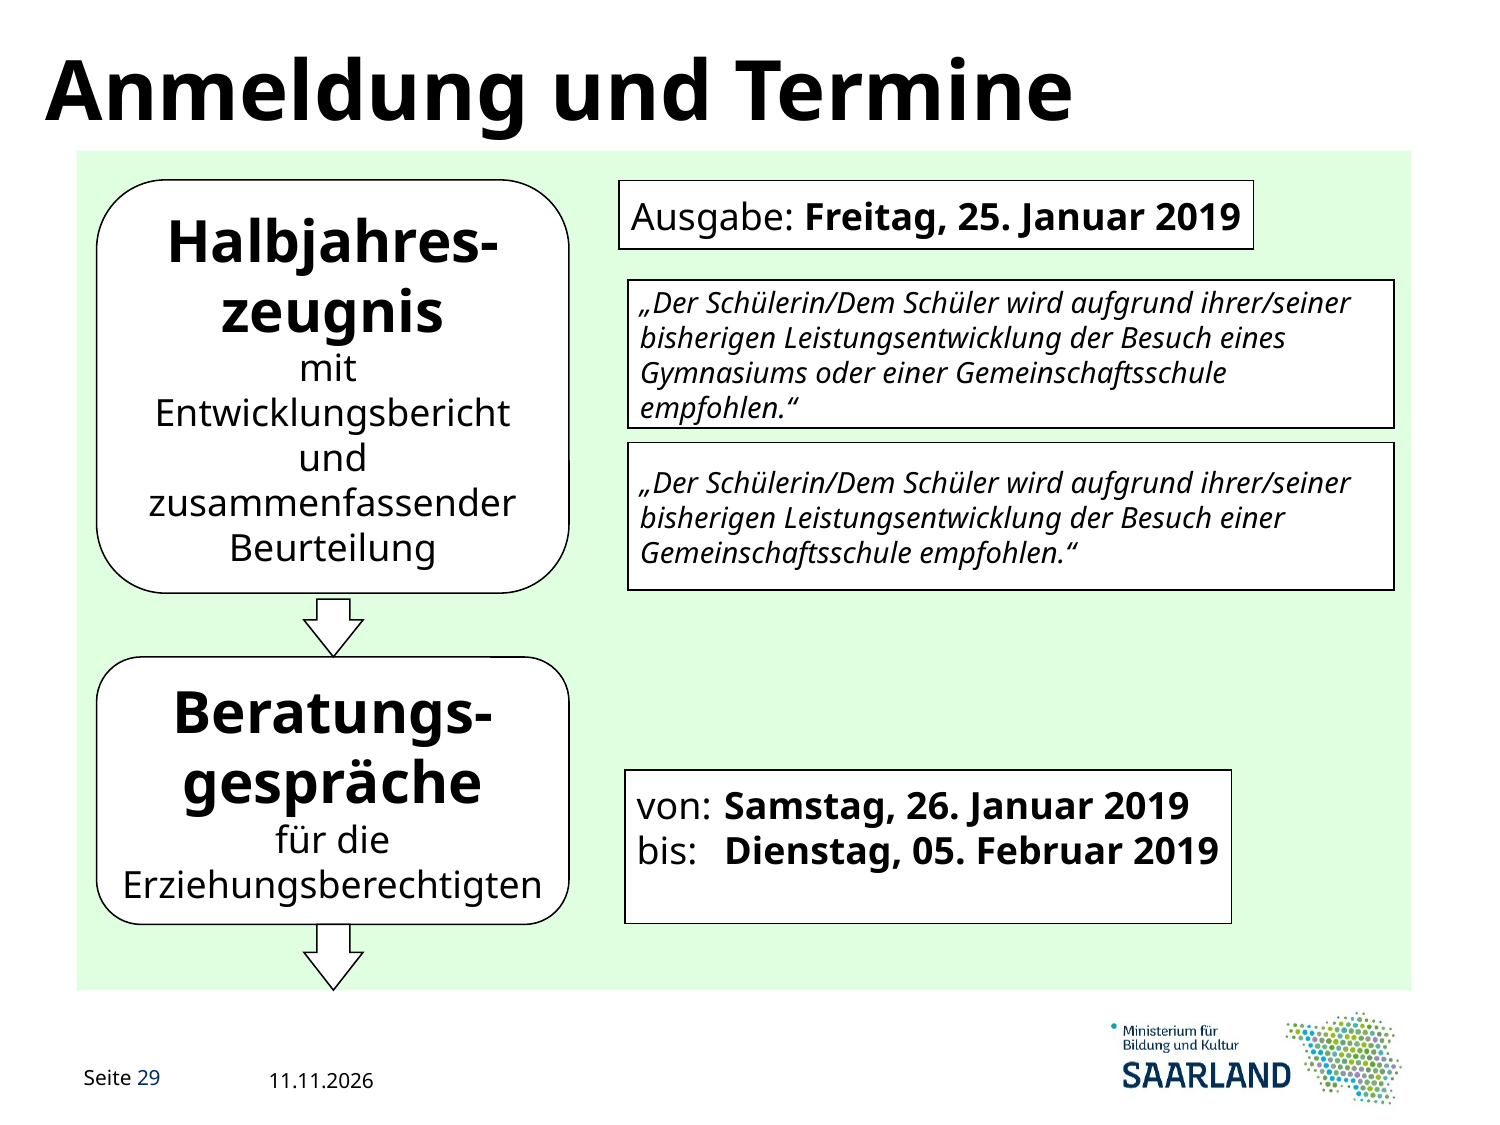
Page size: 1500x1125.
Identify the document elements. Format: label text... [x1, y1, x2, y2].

text_box Halbjahres-zeugnis mit Entwicklungsbericht und zusammenfassender Beurteilung [96, 179, 569, 594]
text_box von: Samstag, 26. Januar 2019 bis: Dienstag, 05. Februar 2019 [624, 770, 1232, 924]
text_box Beratungs-gespräche für die Erziehungsberechtigten [96, 656, 569, 925]
picture [1104, 999, 1414, 1125]
text_box „Der Schülerin/Dem Schüler wird aufgrund ihrer/seiner bisherigen Leistungsentwicklung der Besuch eines Gymnasiums oder einer Gemeinschaftsschule empfohlen.“ [628, 280, 1394, 428]
text_box [303, 924, 364, 991]
text_box „Der Schülerin/Dem Schüler wird aufgrund ihrer/seiner bisherigen Leistungsentwicklung der Besuch einer Gemeinschaftsschule empfohlen.“ [628, 442, 1394, 591]
text_box Anmeldung und Termine [30, 29, 1091, 145]
text_box Ausgabe: Freitag, 25. Januar 2019 [619, 180, 1254, 250]
text_box [76, 150, 1412, 991]
text_box [253, 1060, 443, 1096]
text_box [303, 599, 364, 657]
